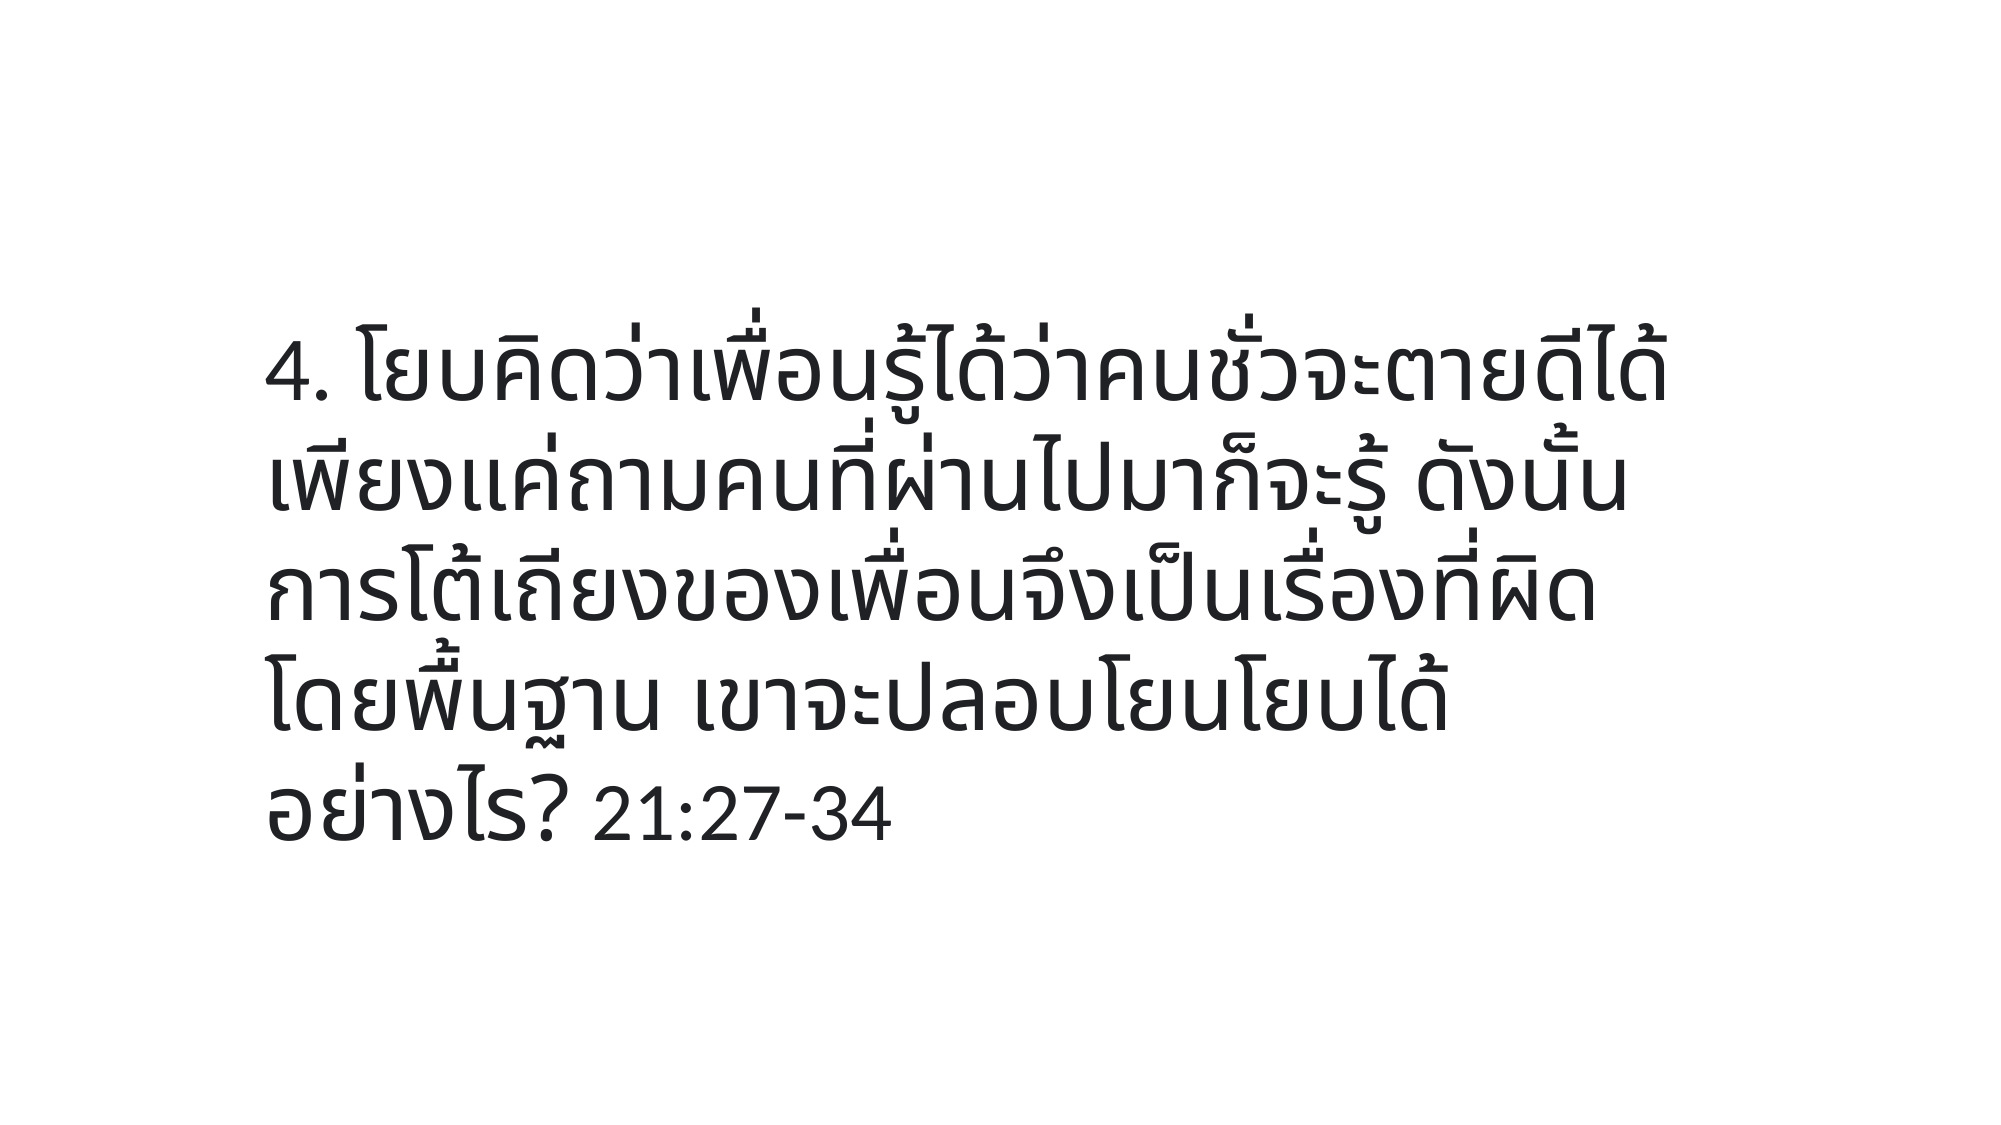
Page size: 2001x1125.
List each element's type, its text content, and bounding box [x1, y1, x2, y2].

text_box 4. โยบคิดว่าเพื่อนรู้ได้ว่าคนชั่วจะตายดีได้ เพียงแค่ถามคนที่ผ่านไปมาก็จะรู้ ดังนั้น การโต้เถียงของเพื่อนจึงเป็นเรื่องที่ผิดโดยพื้นฐาน เขาจะปลอบโยนโยบได้อย่างไร? 21:27-34 [249, 301, 1734, 867]
